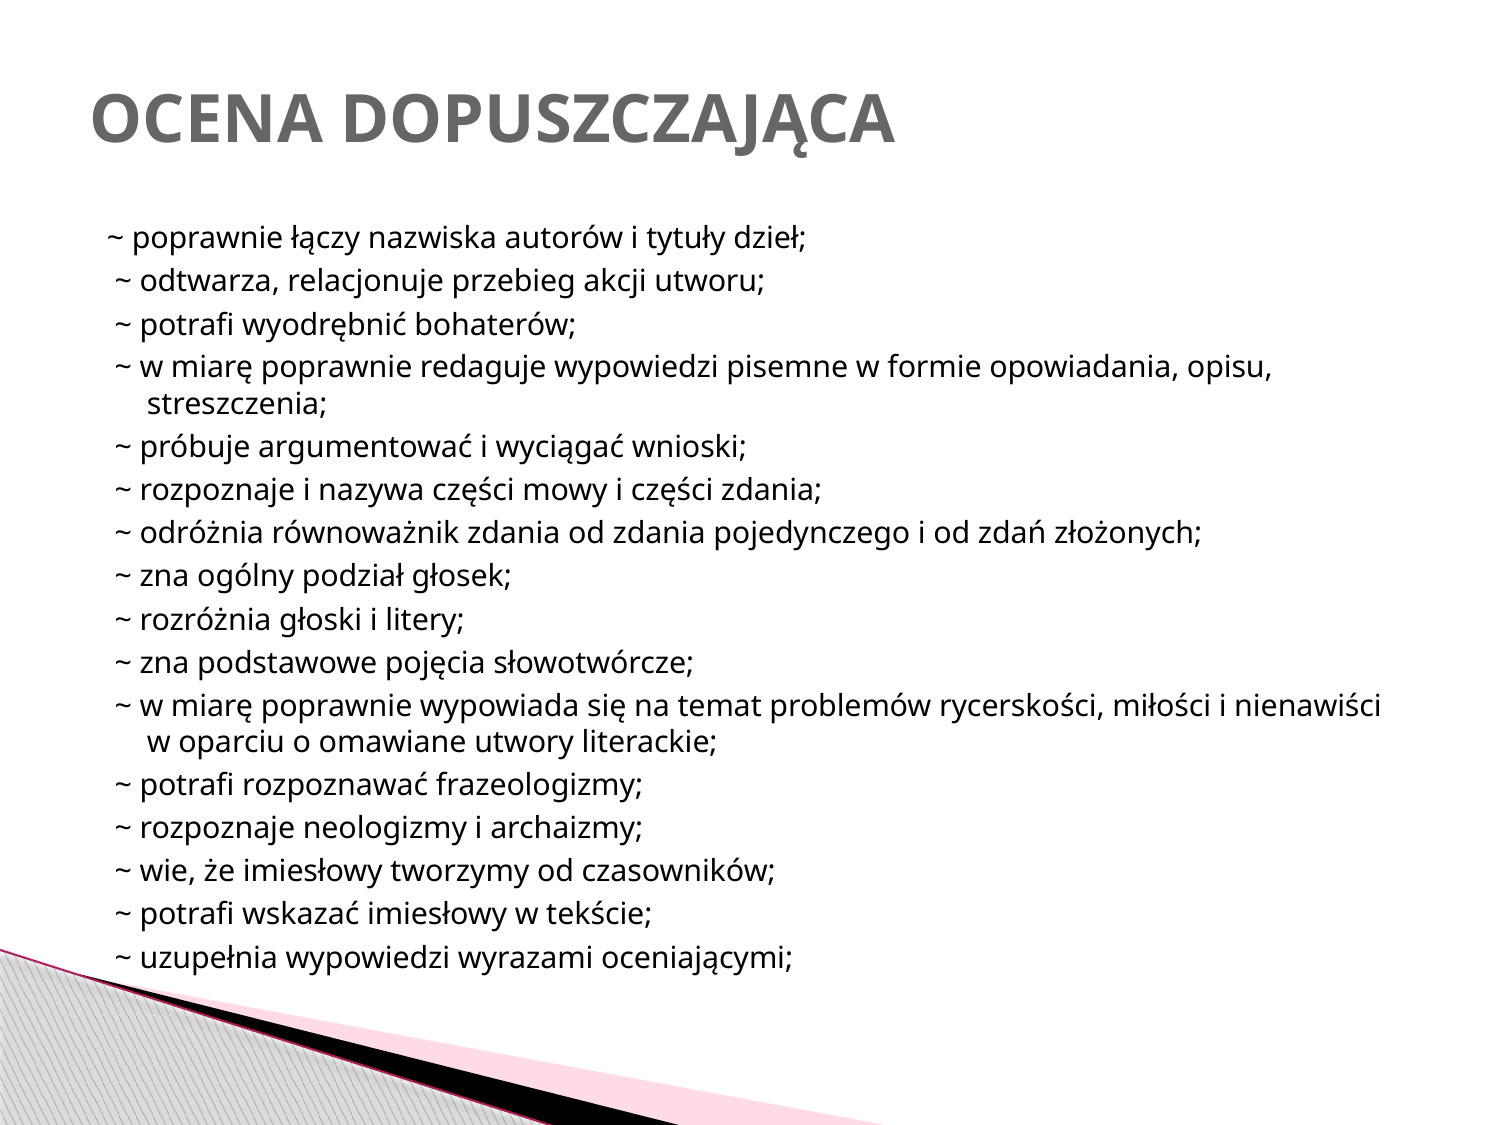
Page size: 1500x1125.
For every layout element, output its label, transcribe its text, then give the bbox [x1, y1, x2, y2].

title OCENA DOPUSZCZAJĄCA [75, 45, 1425, 188]
list ~ poprawnie łączy nazwiska autorów i tytuły dzieł; ~ odtwarza, relacjonuje przebieg akcji utworu; ~ potrafi wyodrębnić bohaterów; ~ w miarę poprawnie redaguje wypowiedzi pisemne w formie opowiadania, opisu, streszczenia; ~ próbuje argumentować i wyciągać wnioski; ~ rozpoznaje i nazywa części mowy i części zdania; ~ odróżnia równoważnik zdania od zdania pojedynczego i od zdań złożonych; ~ zna ogólny podział głosek; ~ rozróżnia głoski i litery; ~ zna podstawowe pojęcia słowotwórcze; ~ w miarę poprawnie wypowiada się na temat problemów rycerskości, miłości i nienawiści w oparciu o omawiane utwory literackie; ~ potrafi rozpoznawać frazeologizmy; ~ rozpoznaje neologizmy i archaizmy; ~ wie, że imiesłowy tworzymy od czasowników; ~ potrafi wskazać imiesłowy w tekście; ~ uzupełnia wypowiedzi wyrazami oceniającymi; [75, 210, 1425, 986]
